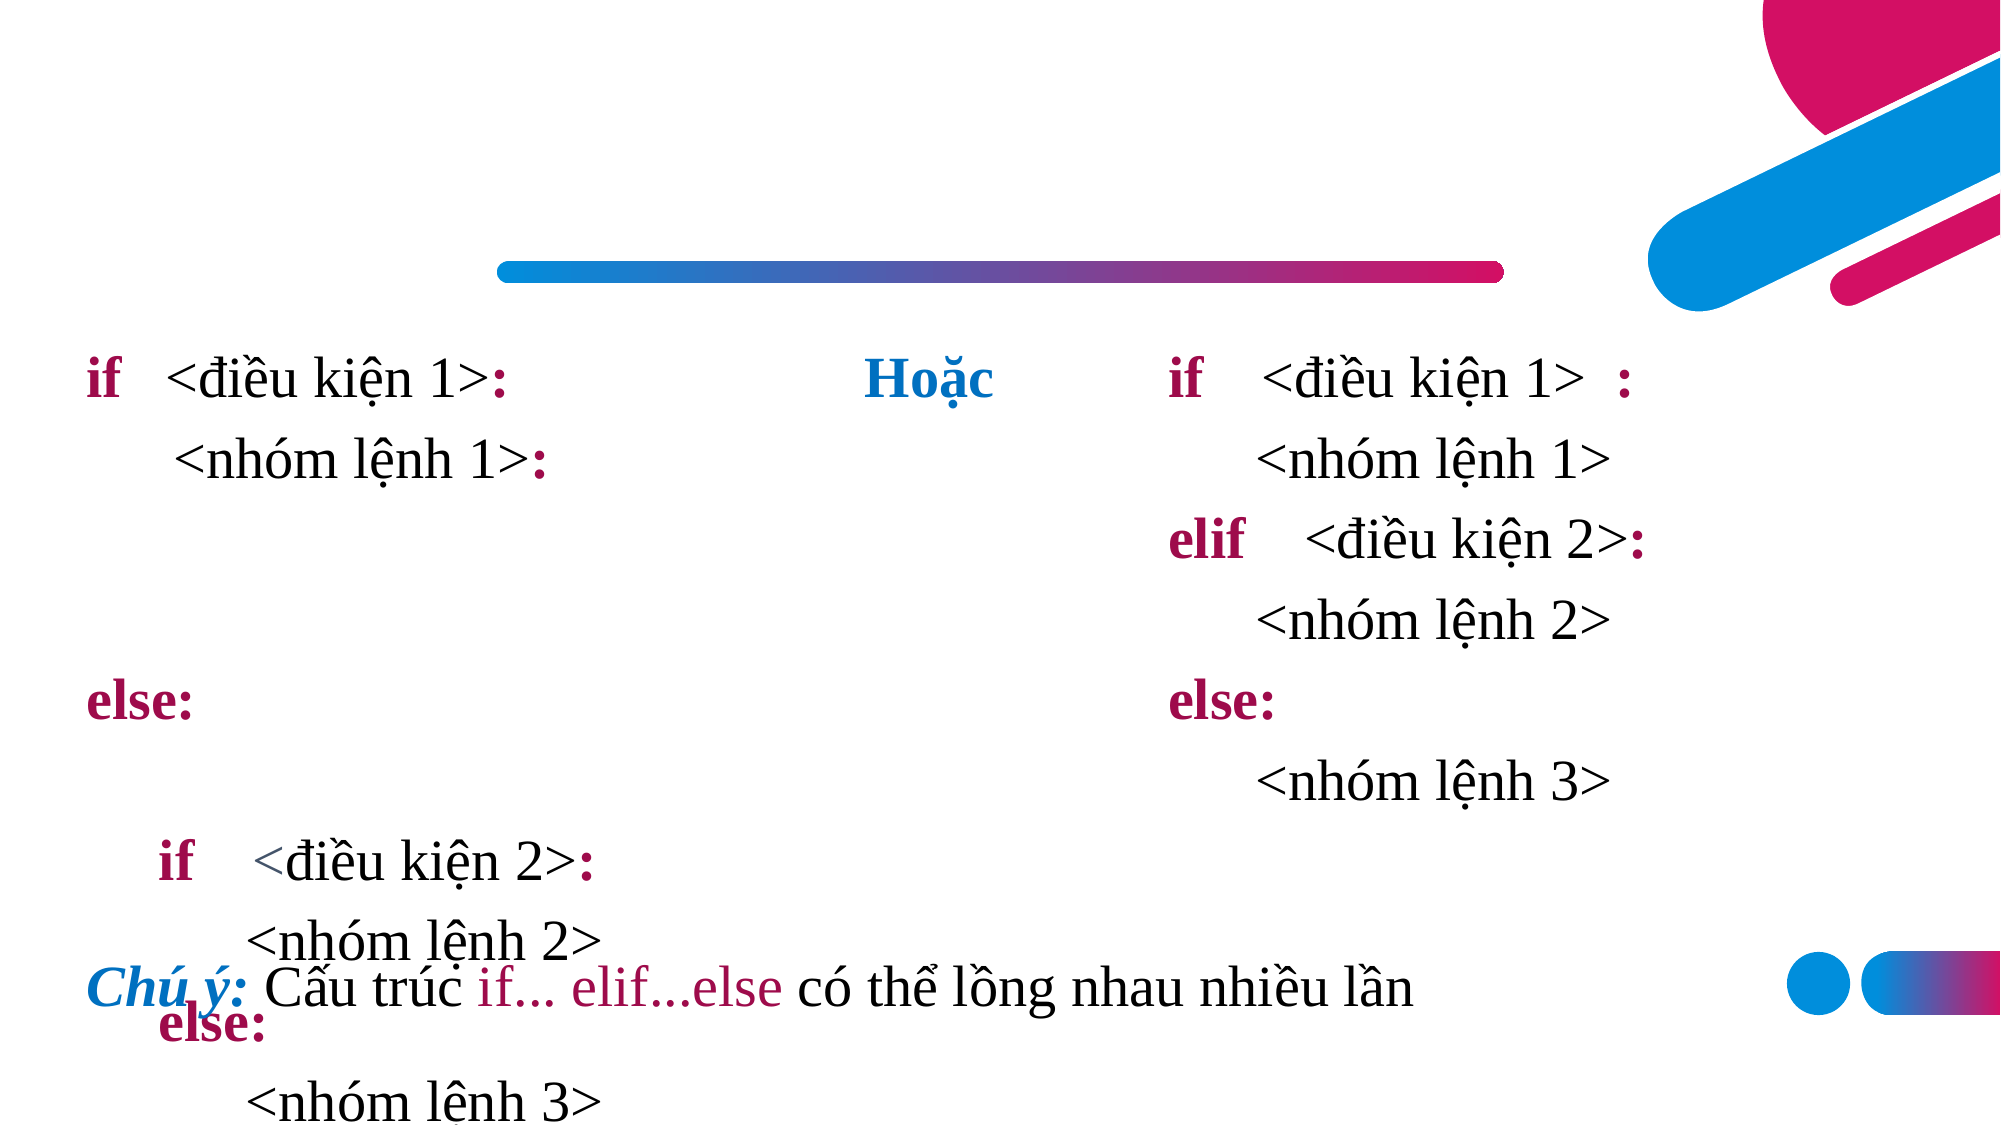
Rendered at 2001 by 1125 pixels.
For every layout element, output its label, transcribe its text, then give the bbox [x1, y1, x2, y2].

text_box Hoặc [850, 321, 1010, 417]
text_box if <điều kiện 1> : <nhóm lệnh 1> elif <điều kiện 2>: <nhóm lệnh 2> else: <nhóm lệnh 3> [1153, 321, 1874, 819]
text_box if <điều kiện 1>: <nhóm lệnh 1>: else: if <điều kiện 2>: <nhóm lệnh 2> else: <nhóm lệnh 3> [71, 1026, 791, 1125]
text_box if <điều kiện 1>: <nhóm lệnh 1>: else: if <điều kiện 2>: <nhóm lệnh 2> else: <nhóm lệnh 3> [71, 321, 791, 930]
text_box Chú ý: Cấu trúc if... elif...else có thể lồng nhau nhiều lần [71, 930, 1760, 1026]
